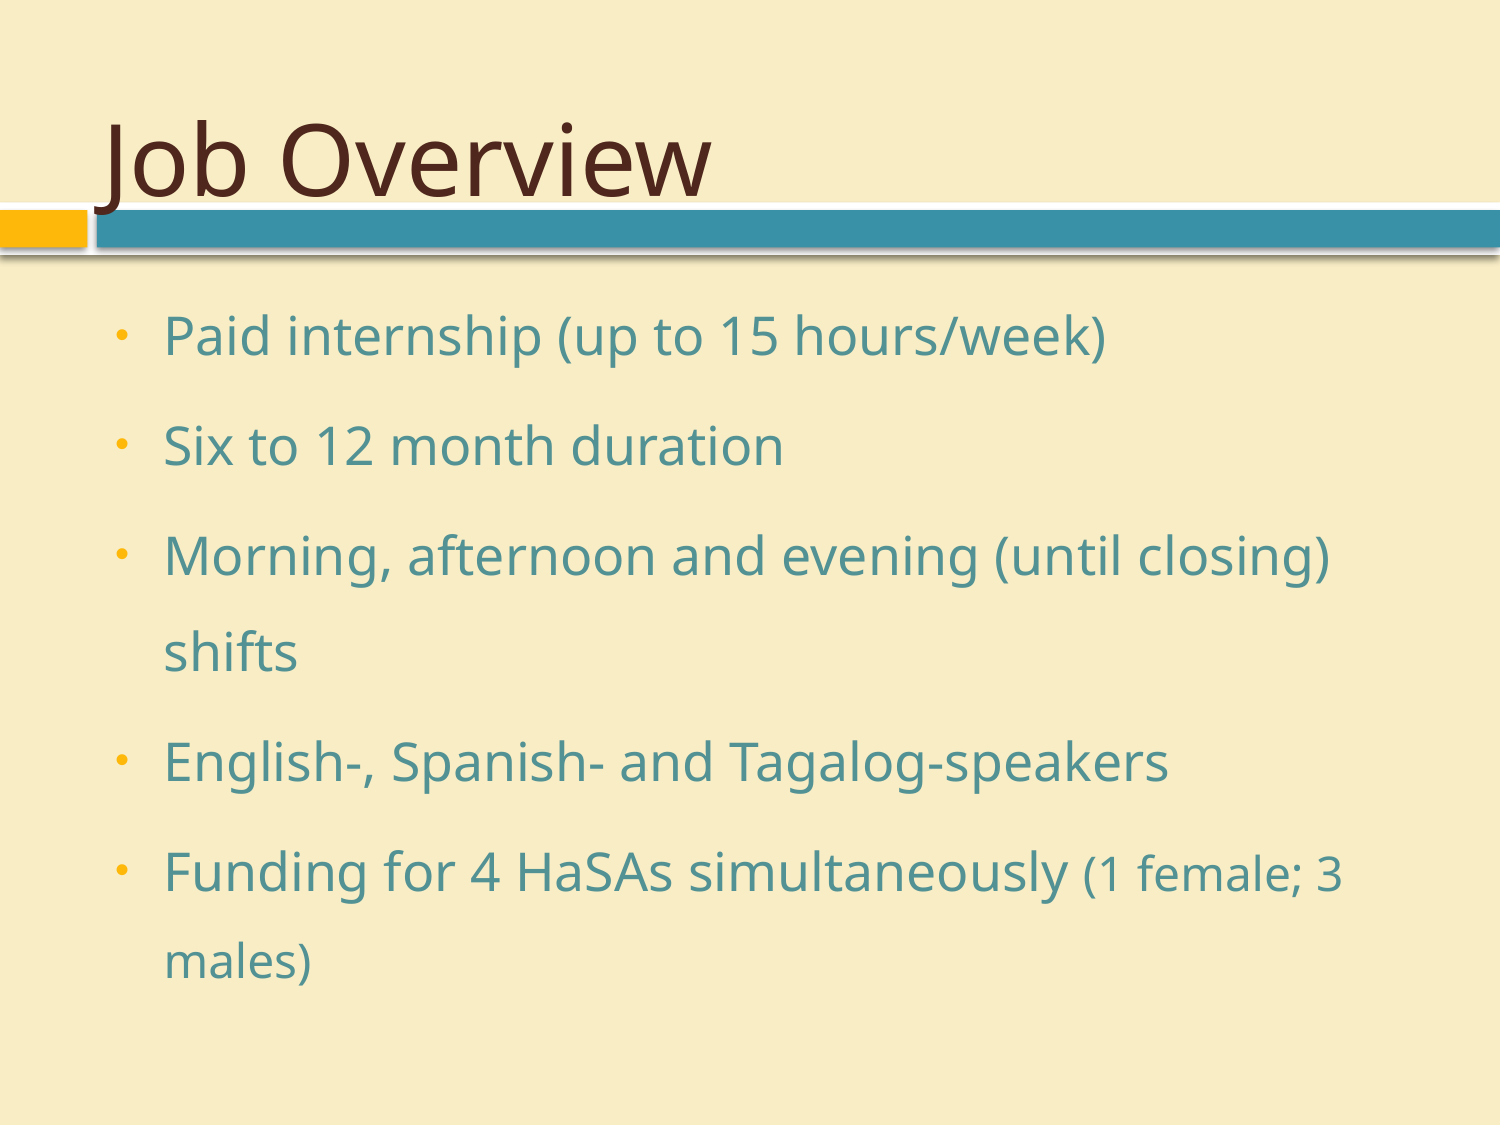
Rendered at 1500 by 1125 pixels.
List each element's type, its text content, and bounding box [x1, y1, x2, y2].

list Paid internship (up to 15 hours/week) Six to 12 month duration Morning, afternoon and evening (until closing) shifts English-, Spanish- and Tagalog-speakers Funding for 4 HaSAs simultaneously (1 female; 3 males) [100, 262, 1438, 1000]
title Job Overview [87, 75, 1425, 238]
